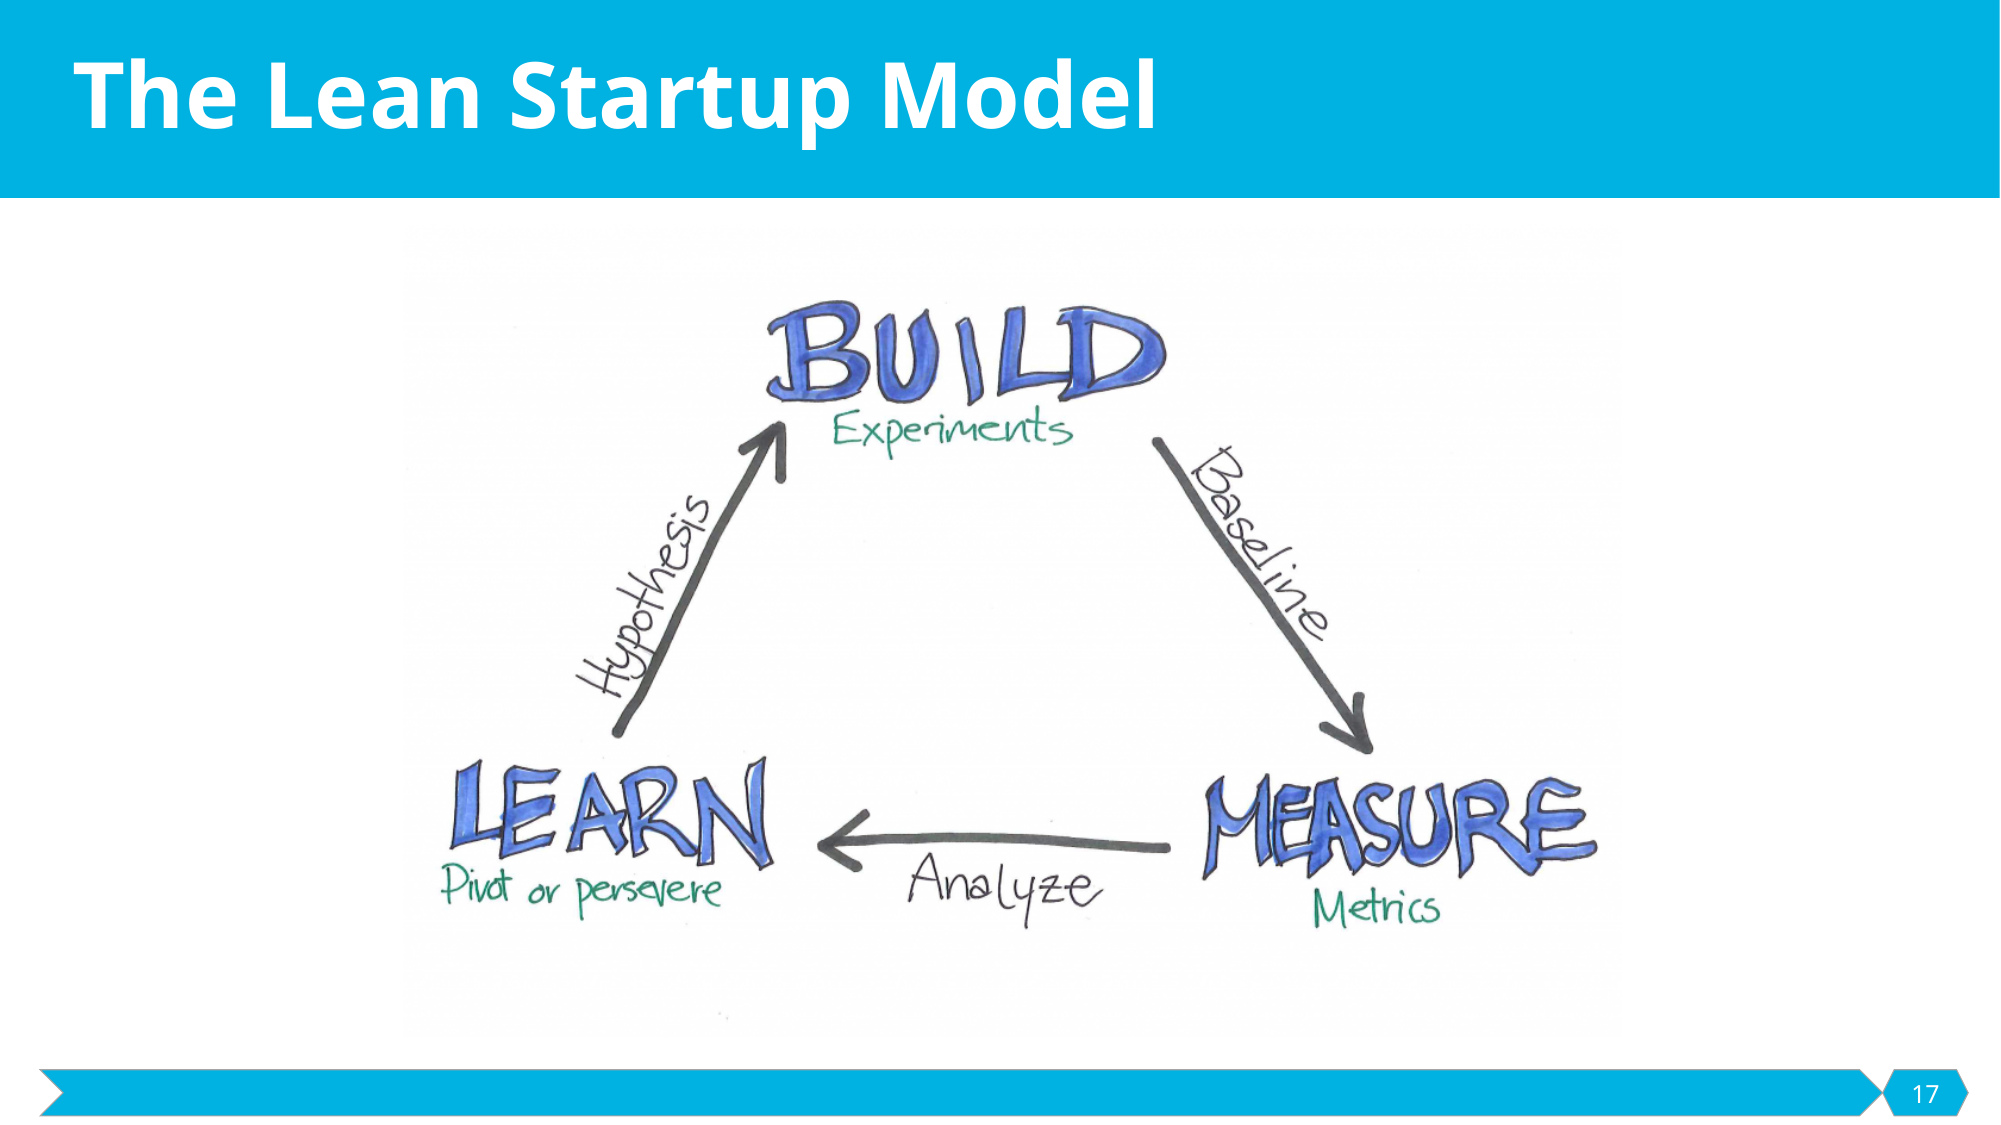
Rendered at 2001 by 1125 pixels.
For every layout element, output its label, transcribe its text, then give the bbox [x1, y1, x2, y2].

picture [403, 224, 1622, 1039]
slide_number 17 [1882, 1065, 1969, 1125]
title The Lean Startup Model [56, 0, 1969, 199]
